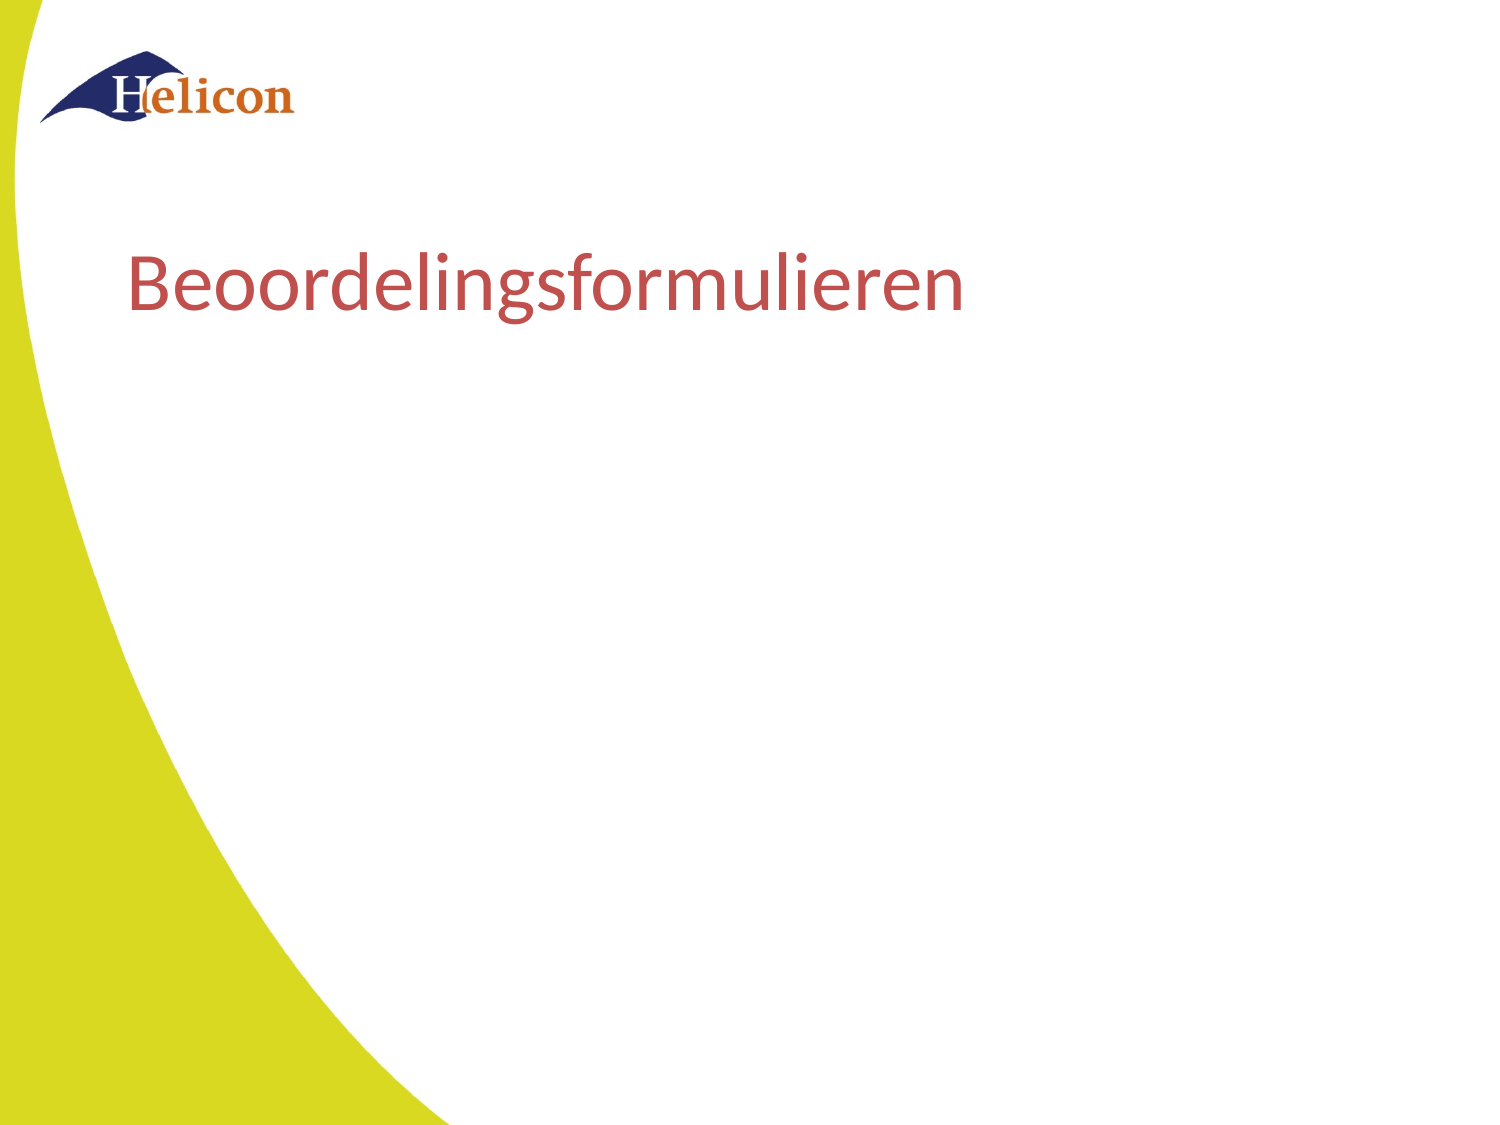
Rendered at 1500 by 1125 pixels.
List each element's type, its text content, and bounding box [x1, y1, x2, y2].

text_box Beoordelingsformulieren [112, 219, 1258, 335]
picture [0, 0, 1500, 1125]
